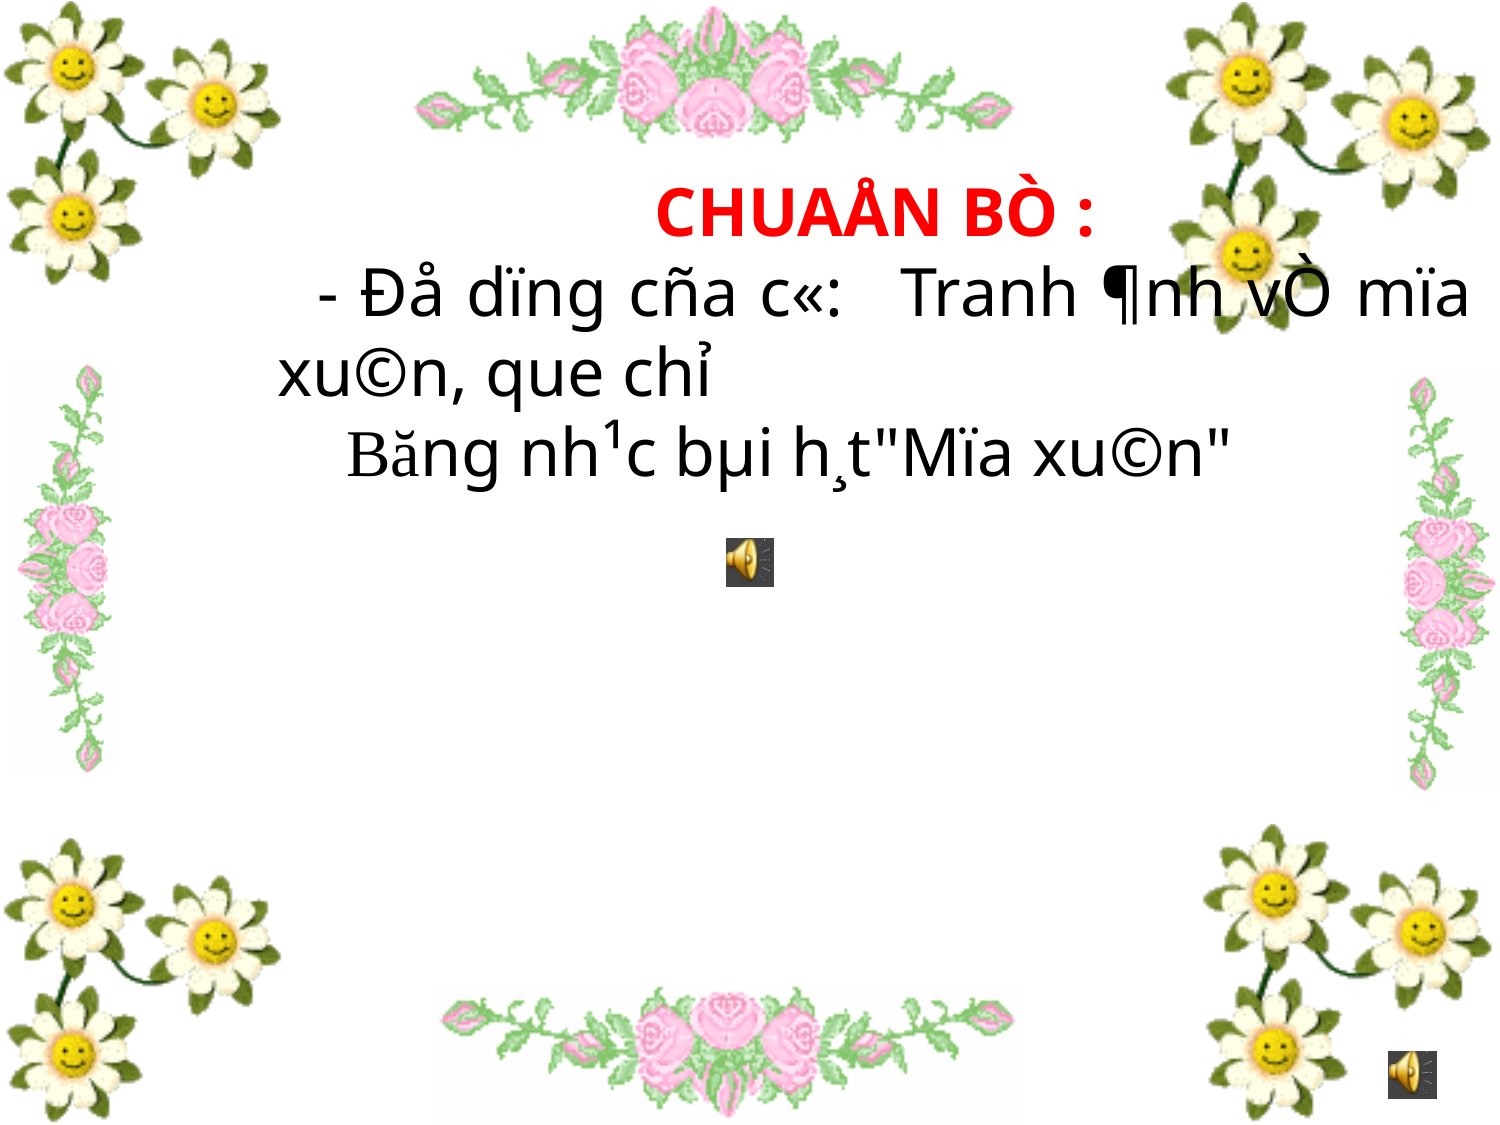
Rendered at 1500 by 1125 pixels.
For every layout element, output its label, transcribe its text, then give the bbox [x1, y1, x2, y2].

picture [1240, 375, 1500, 792]
picture [0, 363, 270, 774]
picture [0, 838, 289, 1125]
picture [1161, 2, 1500, 338]
text_box CHUAÅN BÒ : - Đå dïng cña c«: Tranh ¶nh vÒ mïa xu©n, que chỉ Băng nh¹c bµi h¸t"Mïa xu©n" [262, 162, 1488, 1007]
picture [724, 537, 776, 588]
picture [1198, 824, 1500, 1124]
picture [437, 983, 1018, 1125]
picture [412, 0, 1018, 148]
picture [0, 1, 289, 288]
